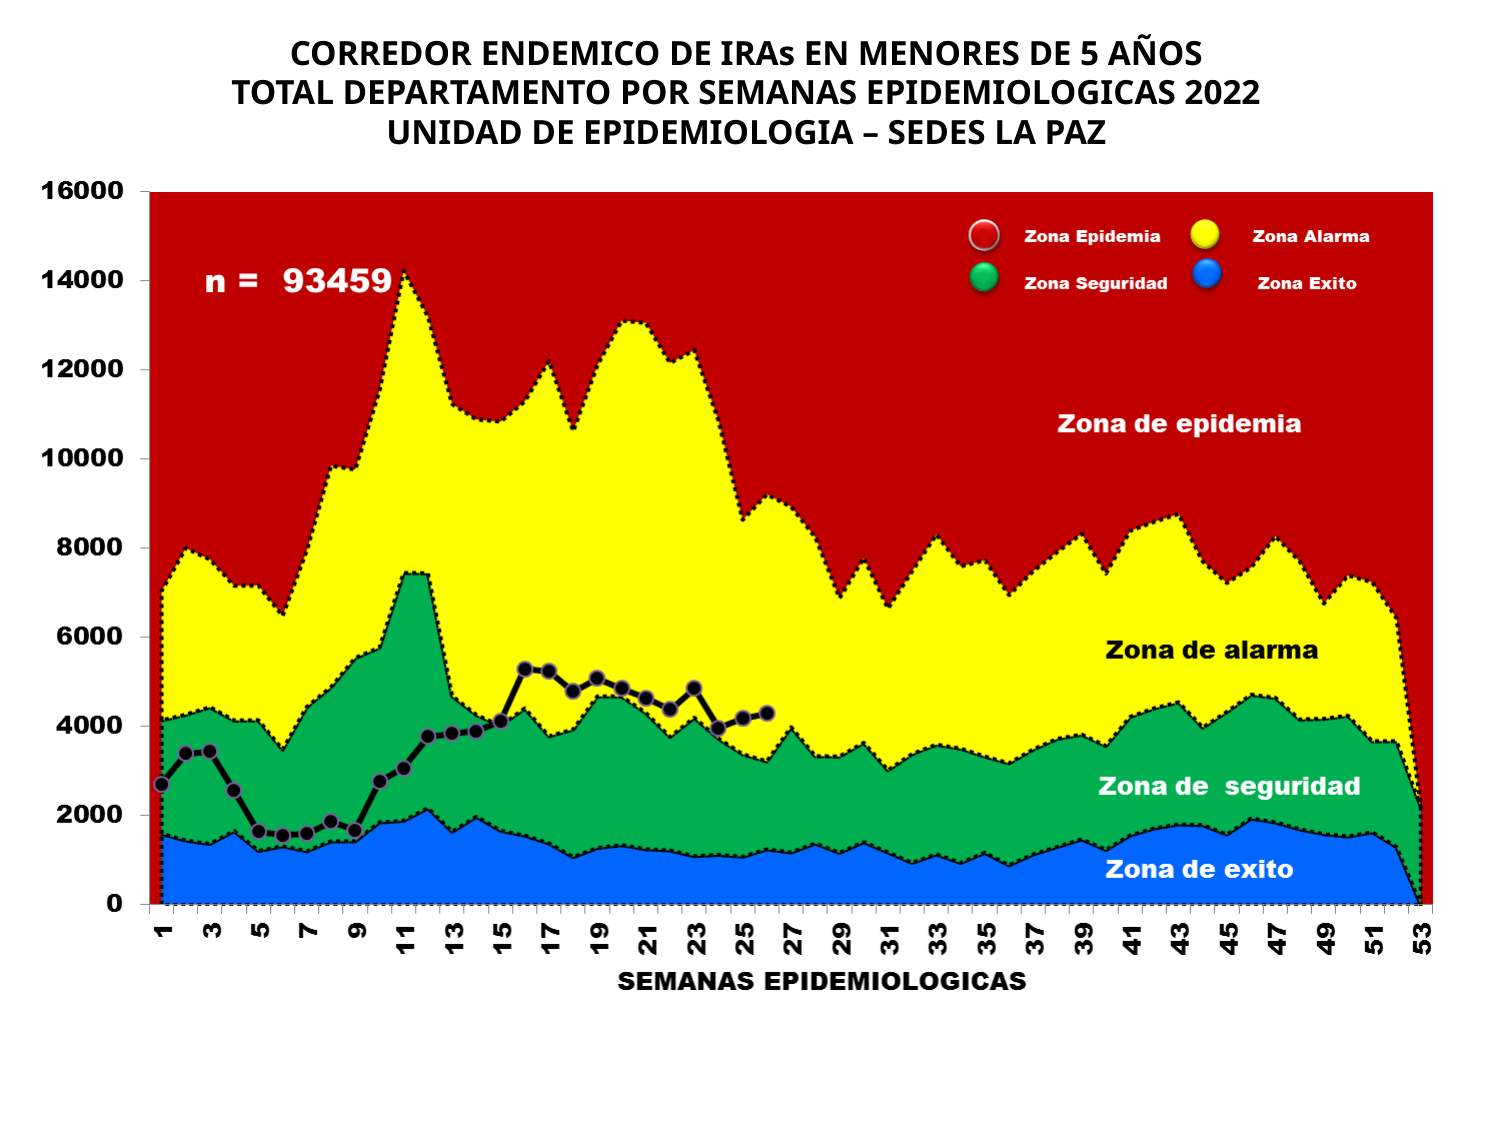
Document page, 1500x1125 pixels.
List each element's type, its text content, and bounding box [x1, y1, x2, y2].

text_box CORREDOR ENDEMICO DE IRAs EN MENORES DE 5 AÑOS TOTAL DEPARTAMENTO POR SEMANAS EPIDEMIOLOGICAS 2022 UNIDAD DE EPIDEMIOLOGIA – SEDES LA PAZ [43, 24, 1450, 159]
picture [36, 170, 1464, 1000]
